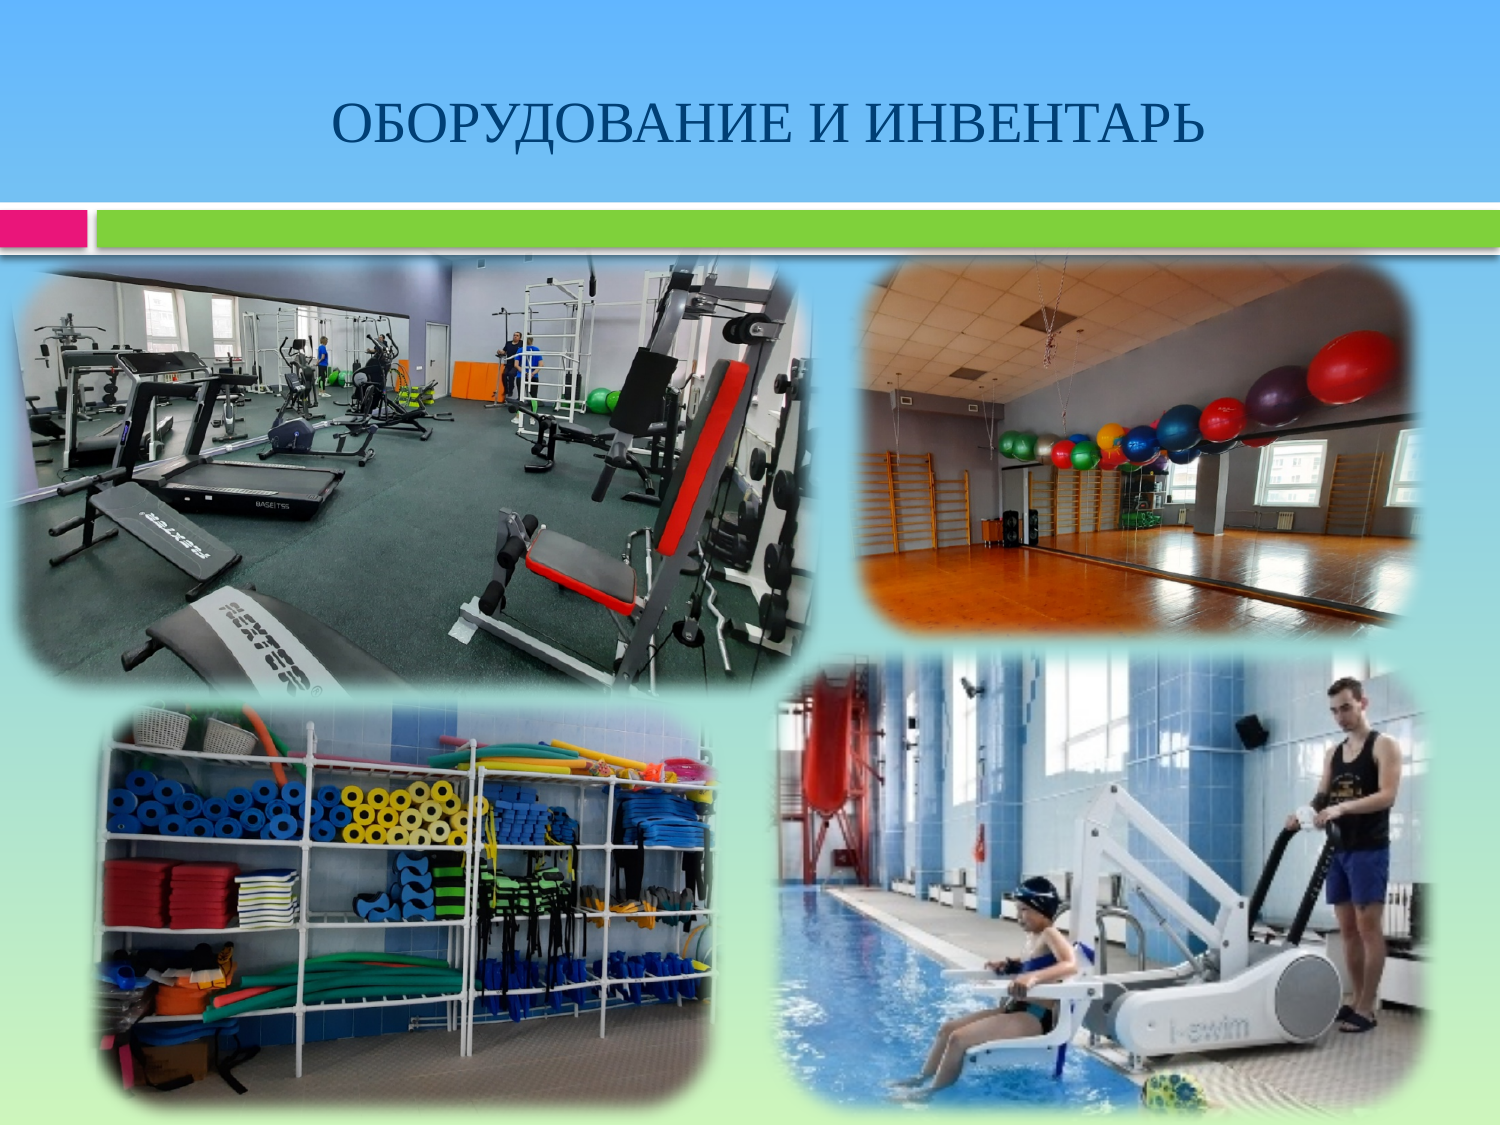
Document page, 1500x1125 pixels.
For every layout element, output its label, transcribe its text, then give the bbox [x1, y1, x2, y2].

picture [843, 241, 1430, 652]
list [761, 642, 1442, 1125]
title ОБОРУДОВАНИЕ И ИНВЕНТАРЬ [99, 37, 1438, 200]
picture [0, 245, 825, 704]
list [81, 713, 727, 1125]
